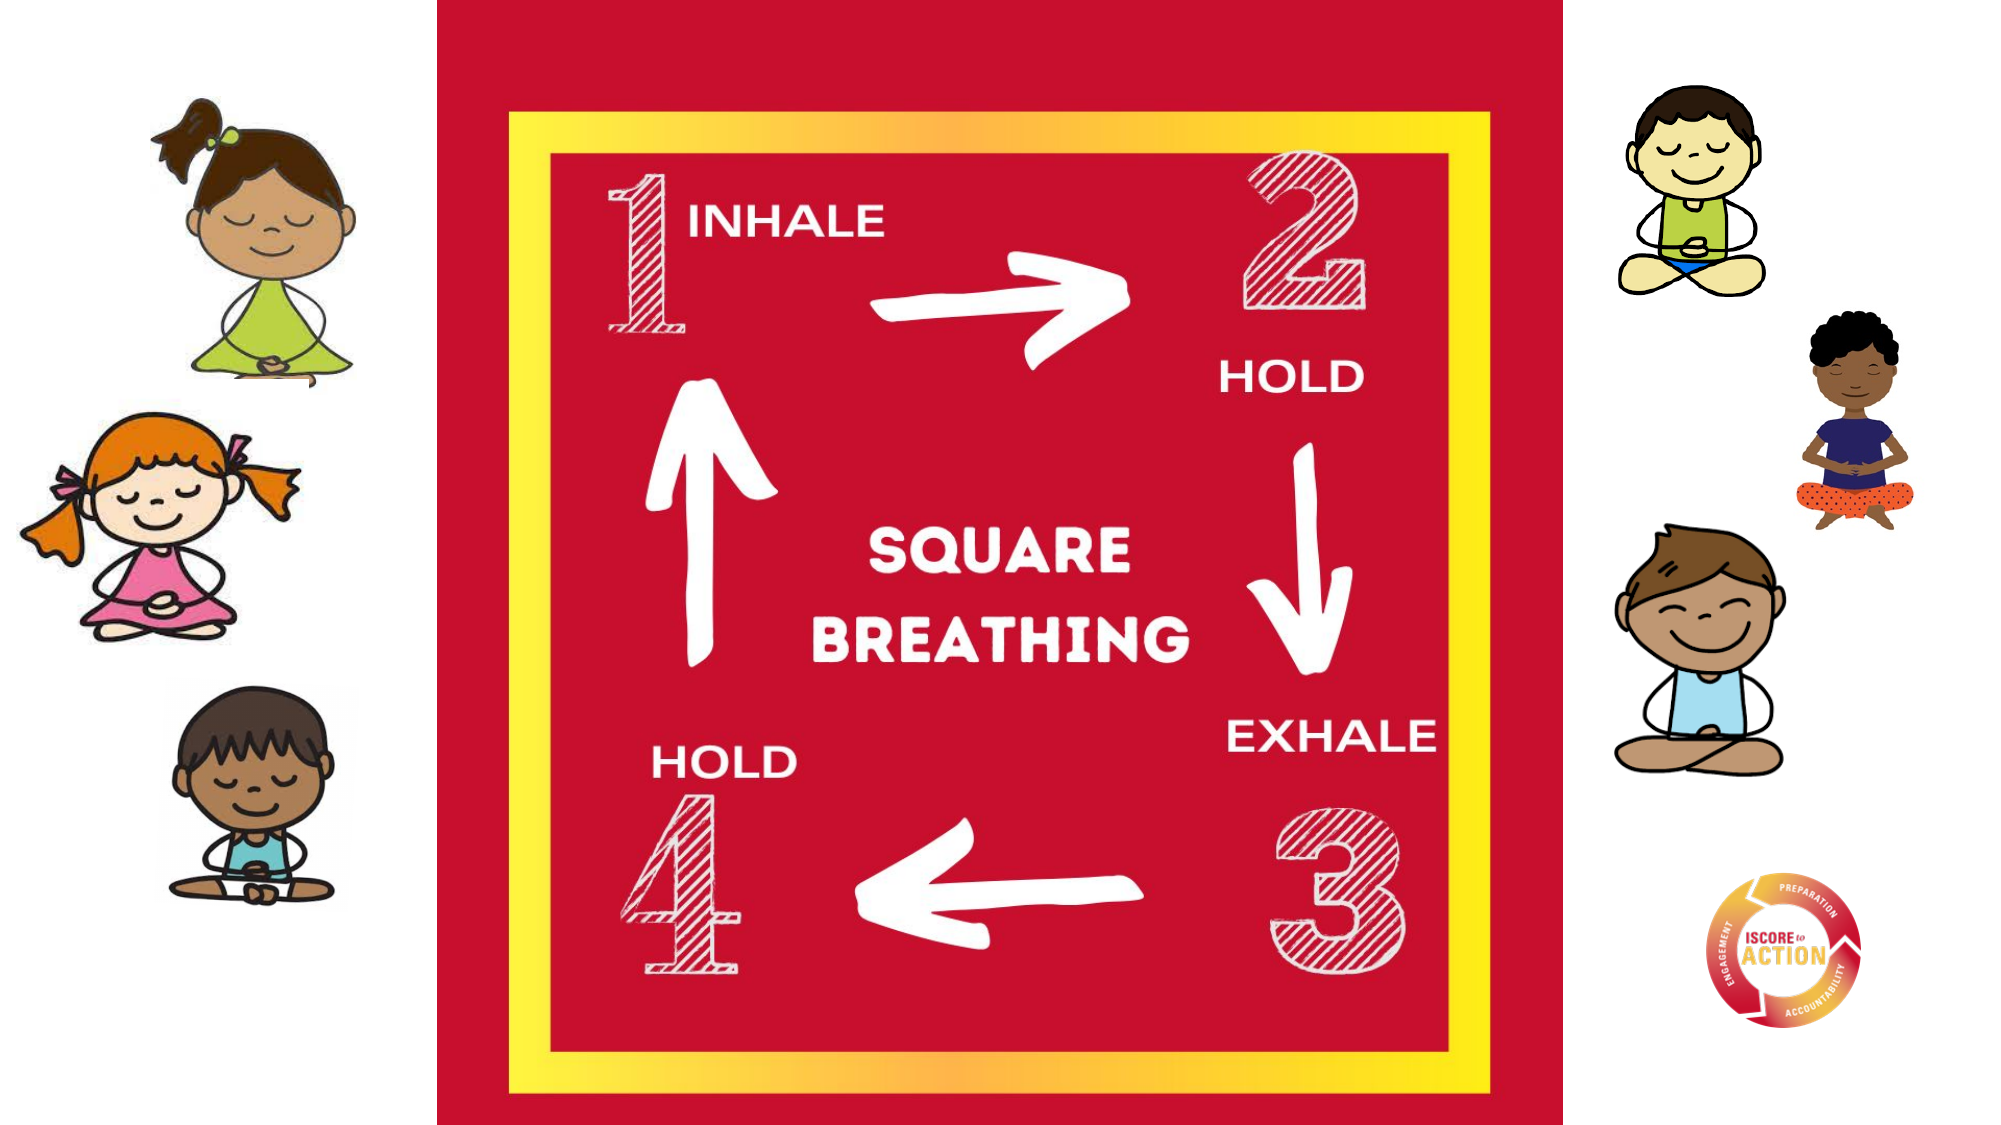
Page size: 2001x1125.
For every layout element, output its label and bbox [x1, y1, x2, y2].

picture [155, 678, 358, 911]
picture [16, 96, 357, 662]
picture [437, 0, 1563, 1125]
picture [1594, 74, 1956, 784]
picture [1694, 867, 1861, 1028]
